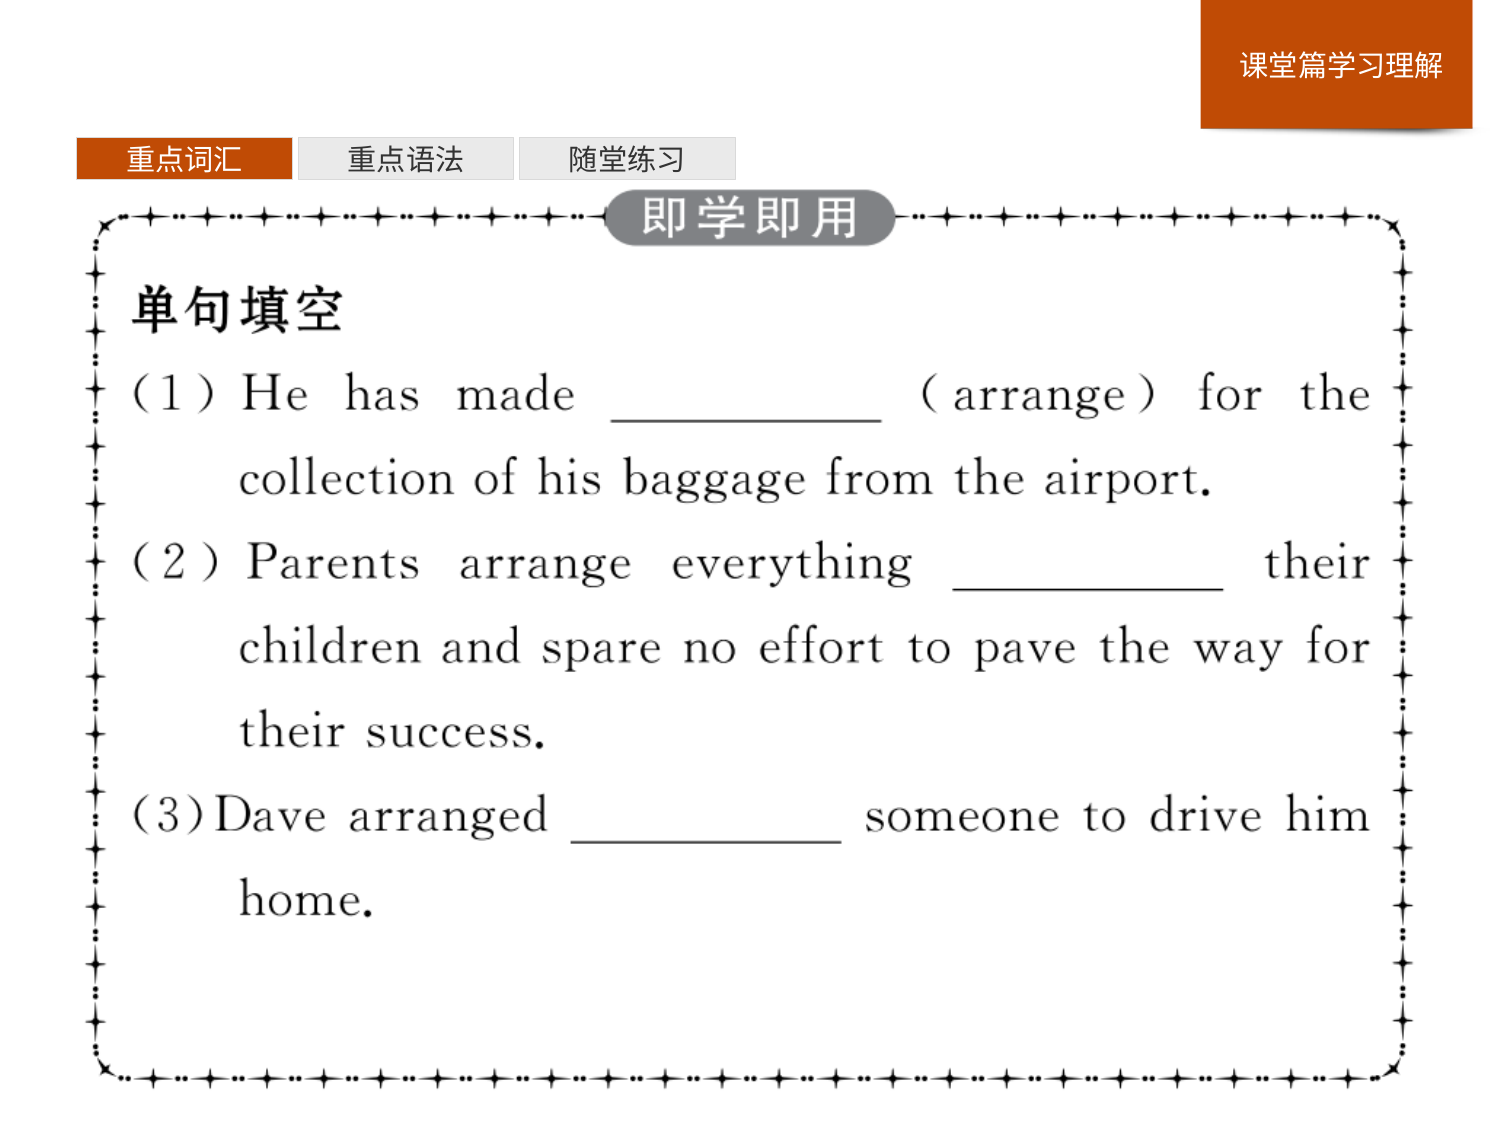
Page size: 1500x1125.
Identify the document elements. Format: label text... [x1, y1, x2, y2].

text_box 随堂练习 [518, 135, 737, 182]
text_box 重点词汇 [75, 135, 294, 182]
picture [1200, 0, 1490, 140]
picture [83, 183, 1417, 1093]
text_box 重点语法 [296, 135, 516, 182]
